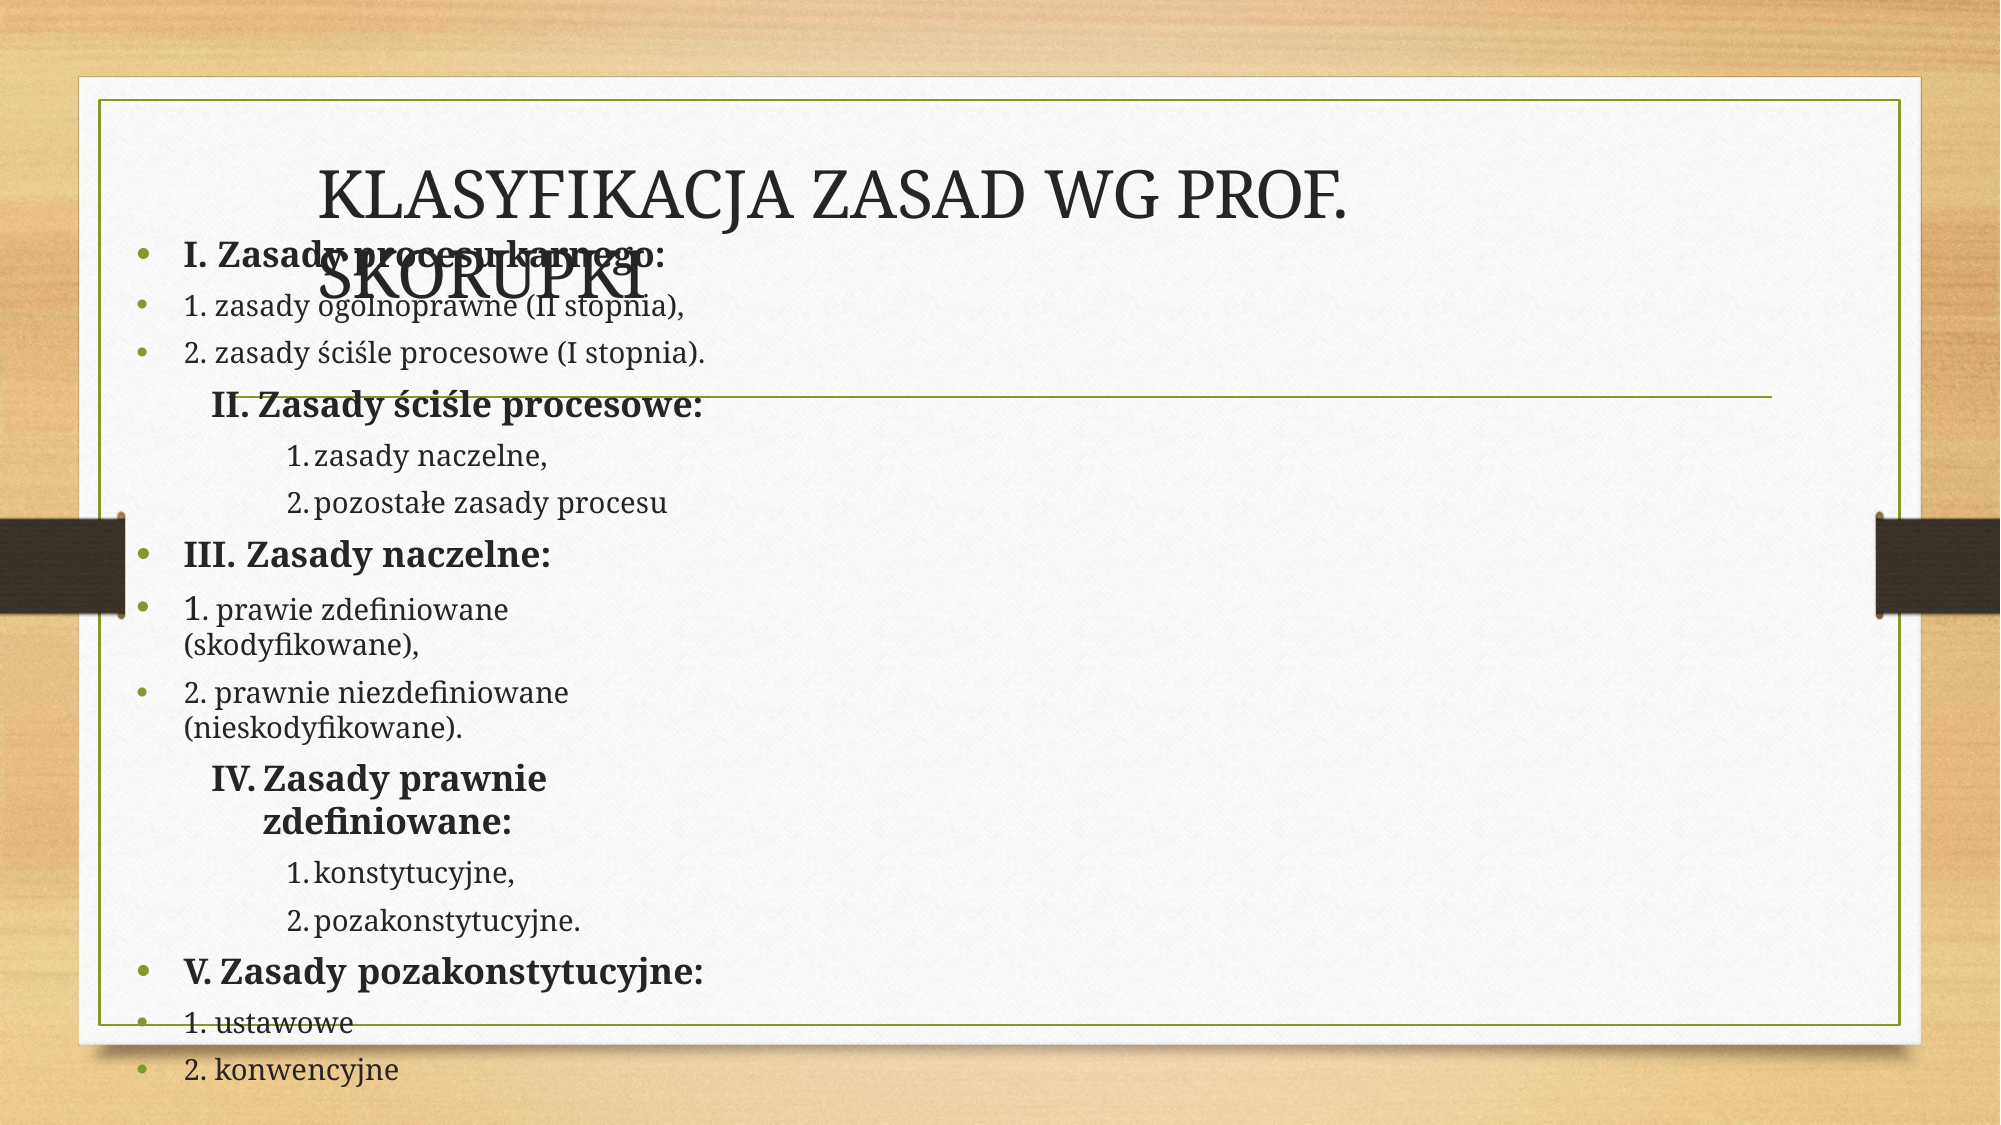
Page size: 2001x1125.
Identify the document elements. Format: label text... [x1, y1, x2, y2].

text_box I. Zasady procesu karnego: 1. zasady ogólnoprawne (II stopnia), 2. zasady ściśle procesowe (I stopnia). Zasady ściśle procesowe: zasady naczelne, pozostałe zasady procesu III. Zasady naczelne: 1. prawie zdefiniowane (skodyfikowane), 2. prawnie niezdefiniowane (nieskodyfikowane). Zasady prawnie zdefiniowane: konstytucyjne, pozakonstytucyjne. V. Zasady pozakonstytucyjne: 1. ustawowe 2. konwencyjne [134, 220, 727, 1087]
picture [0, 0, 2000, 1125]
title KLASYFIKACJA ZASAD WG PROF. SKORUPKI [315, 149, 1685, 341]
